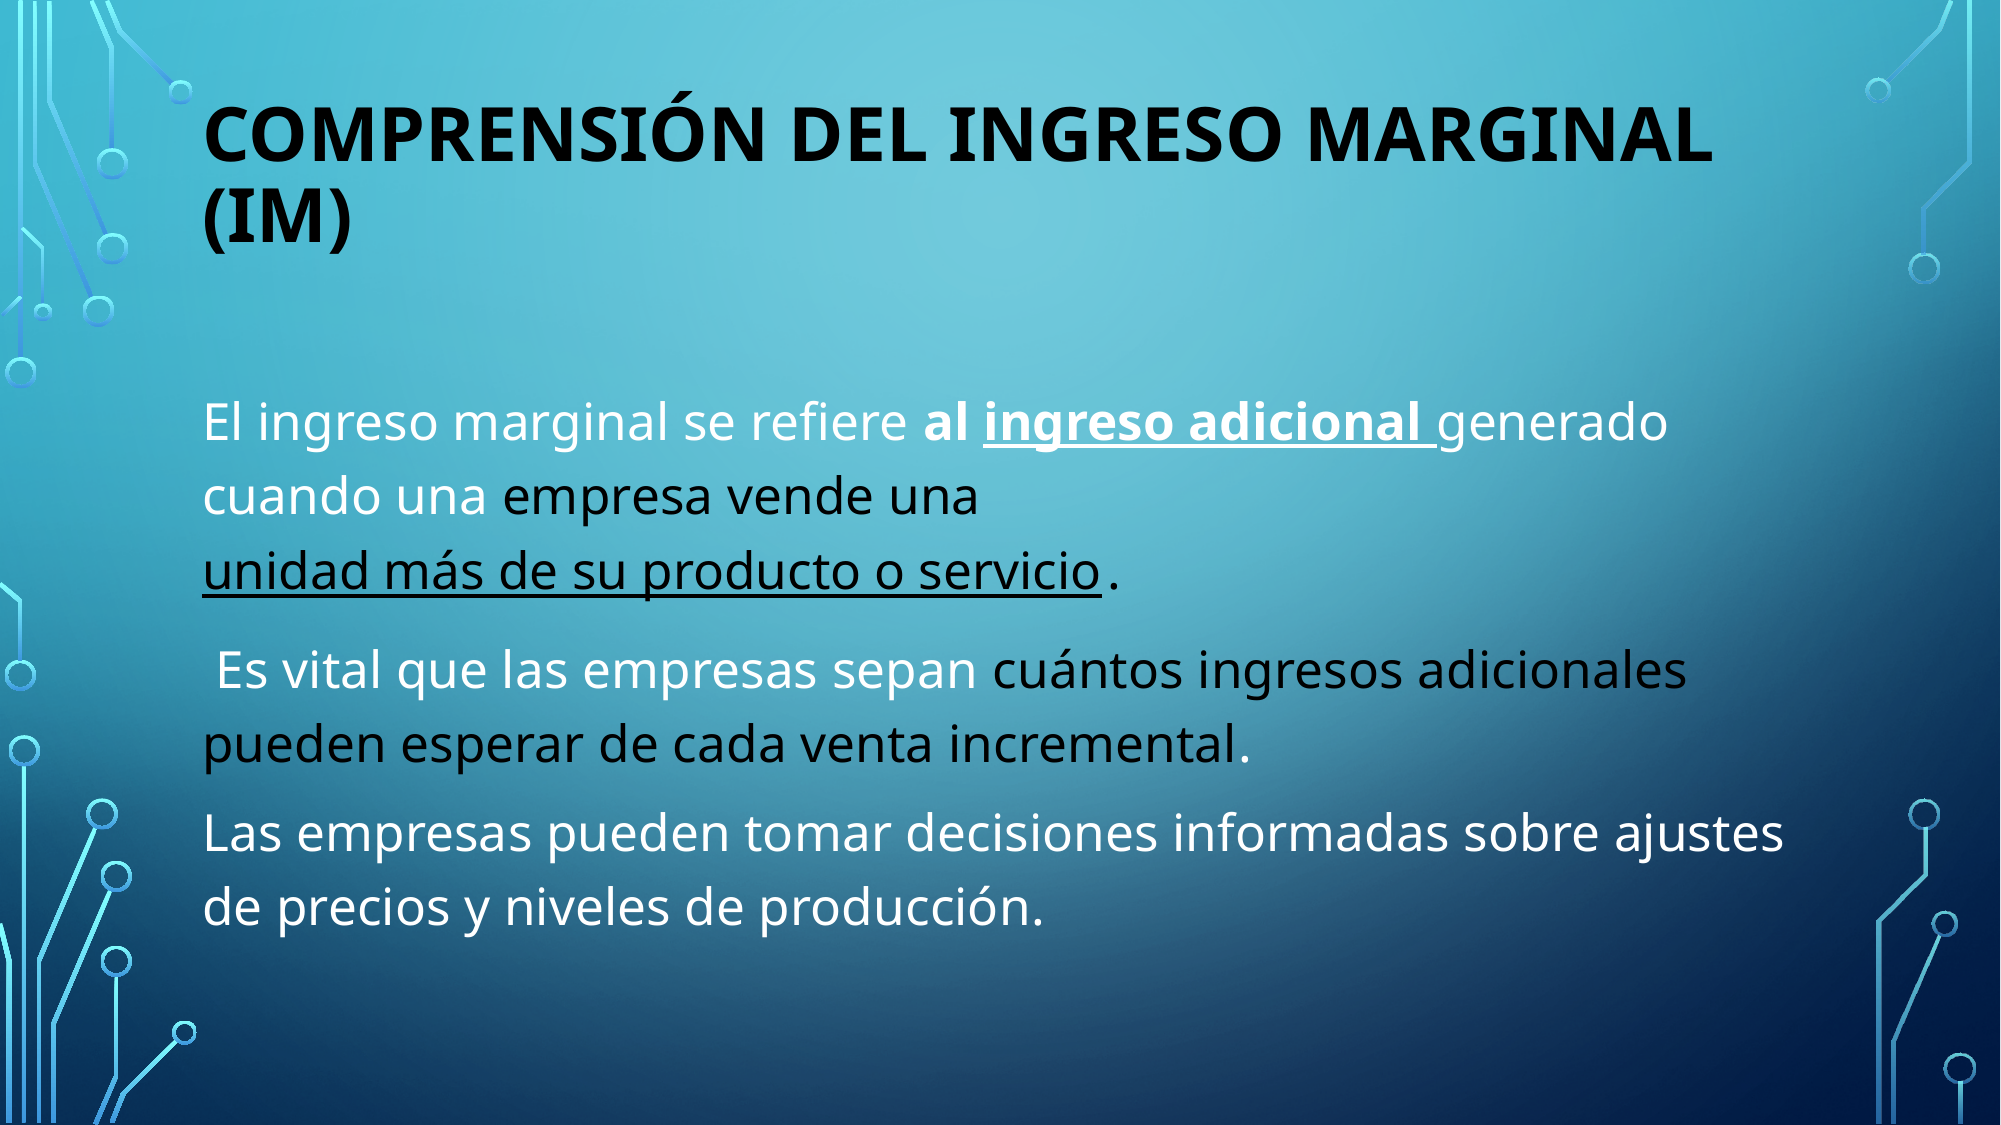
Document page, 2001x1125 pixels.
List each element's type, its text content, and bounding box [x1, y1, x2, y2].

title Comprensión del ingreso marginal (IM) [187, 101, 1813, 344]
list El ingreso marginal se refiere al ingreso adicional generado cuando una empresa vende una unidad más de su producto o servicio. Es vital que las empresas sepan cuántos ingresos adicionales pueden esperar de cada venta incremental. Las empresas pueden tomar decisiones informadas sobre ajustes de precios y niveles de producción. [187, 369, 1813, 950]
